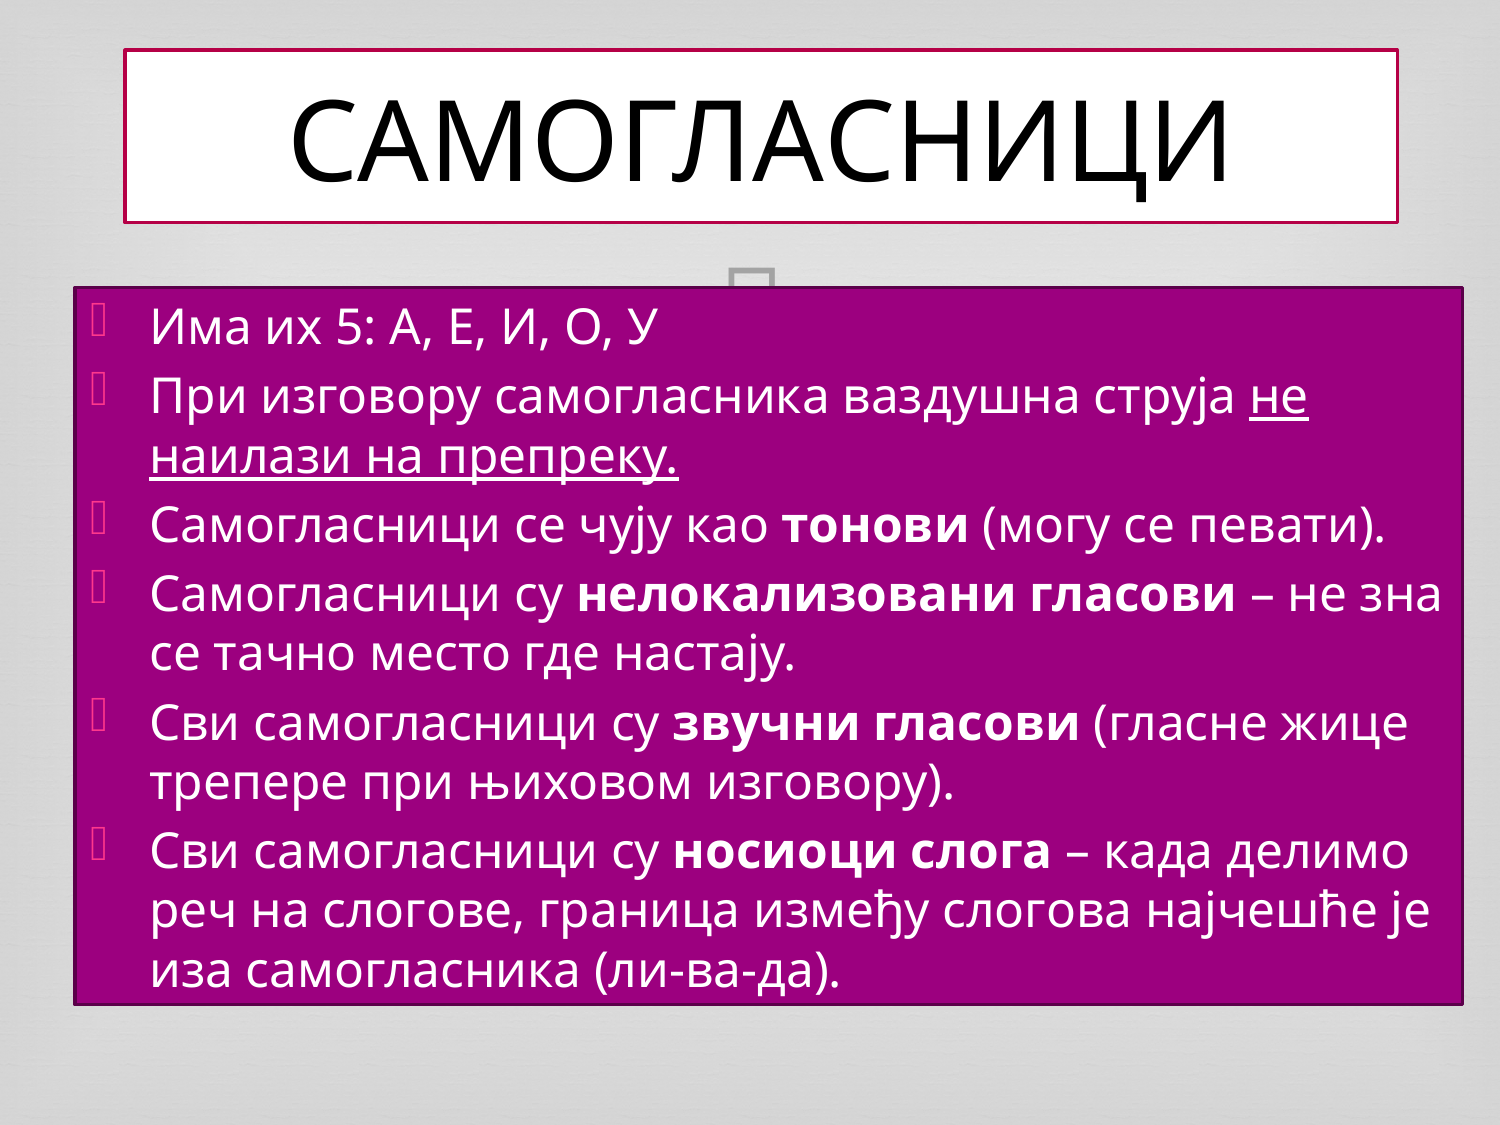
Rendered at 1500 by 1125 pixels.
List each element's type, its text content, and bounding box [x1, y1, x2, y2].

title САМОГЛАСНИЦИ [123, 48, 1399, 224]
list Има их 5: А, Е, И, О, У При изговору самогласника ваздушна струја не наилази на препреку. Самогласници се чују као тонови (могу се певати). Самогласници су нелокализовани гласови – не зна се тачно место где настају. Сви самогласници су звучни гласови (гласне жице трепере при њиховом изговору). Сви самогласници су носиоци слога – када делимо реч на слогове, граница између слогова најчешће је иза самогласника (ли-ва-да). [73, 286, 1464, 1006]
